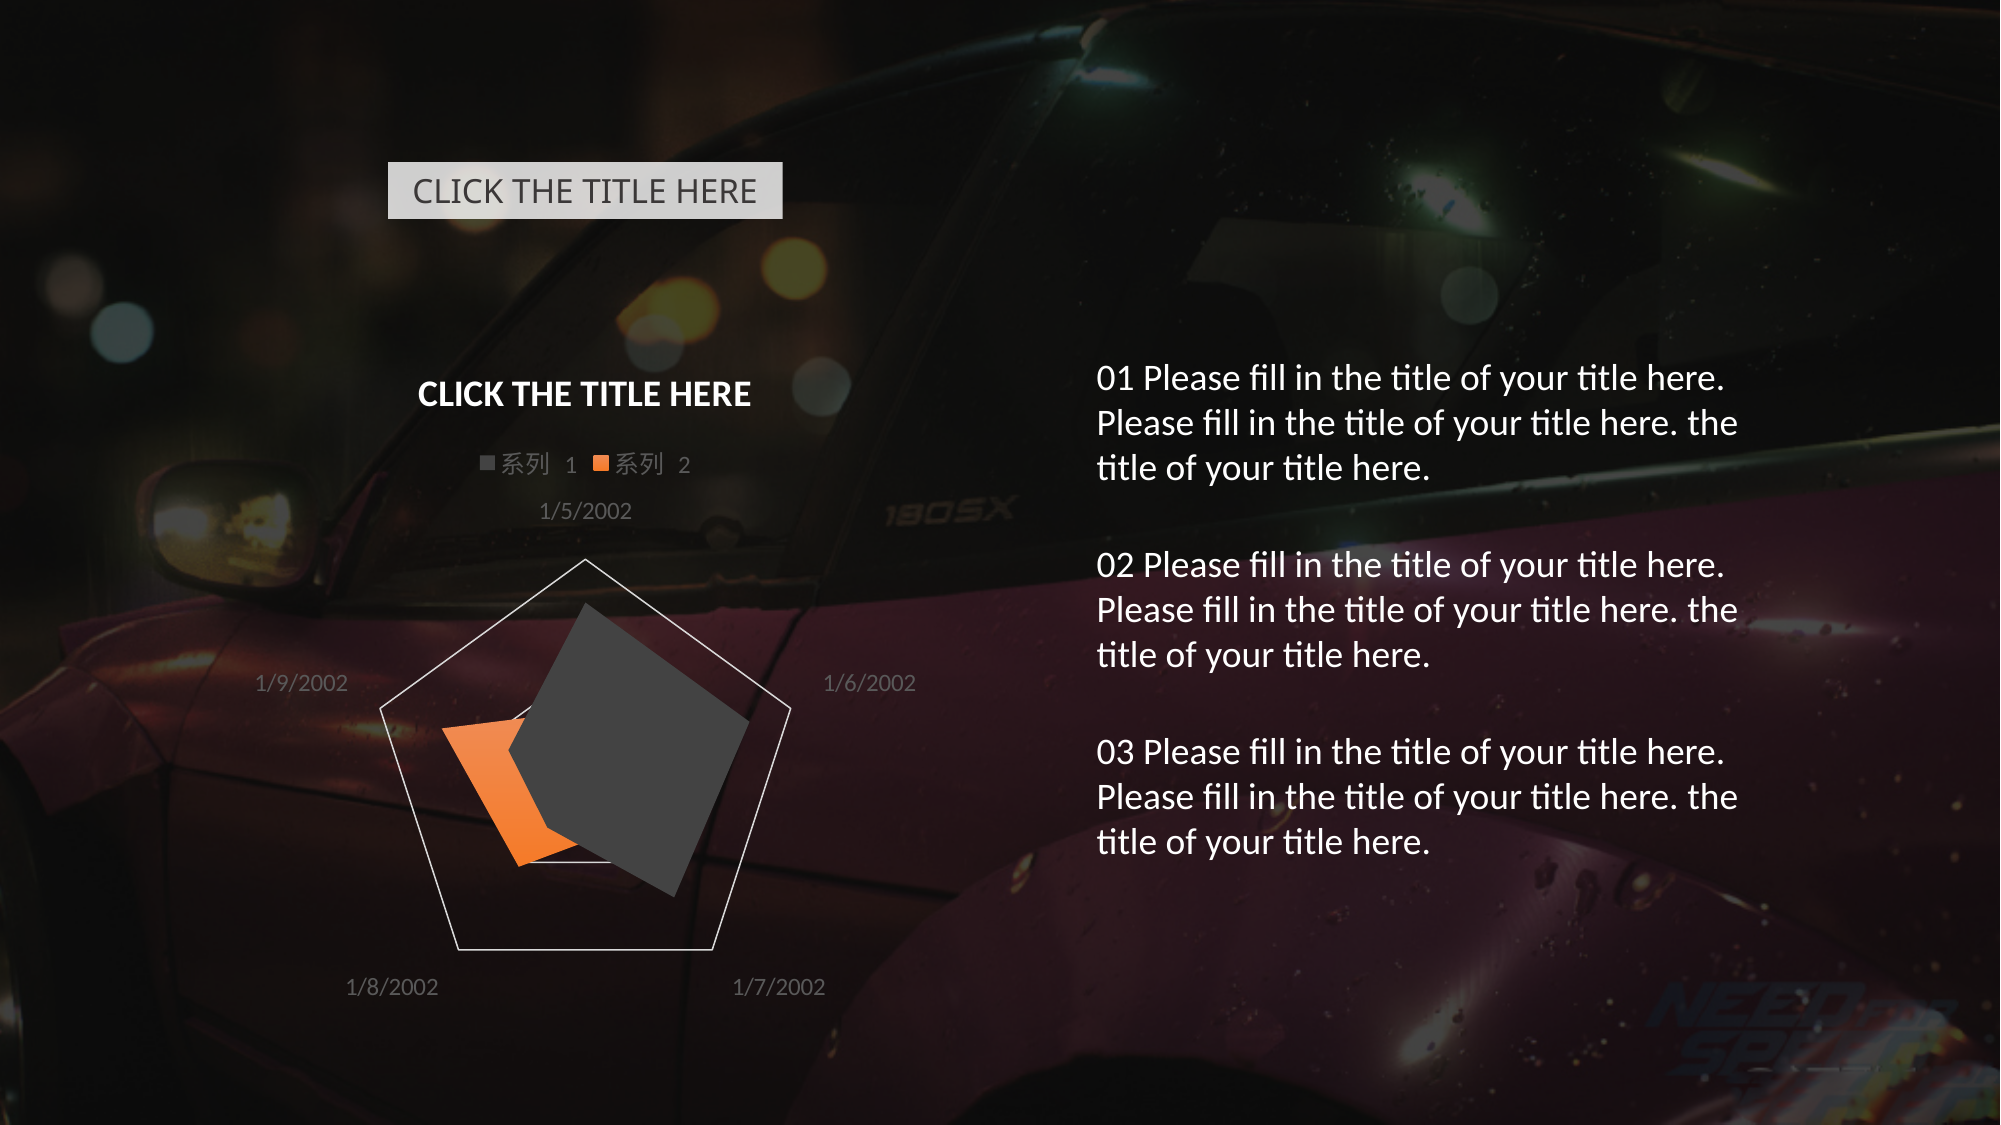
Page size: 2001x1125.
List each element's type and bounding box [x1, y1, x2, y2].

chart [51, 345, 1120, 1016]
picture [0, 0, 2000, 1125]
